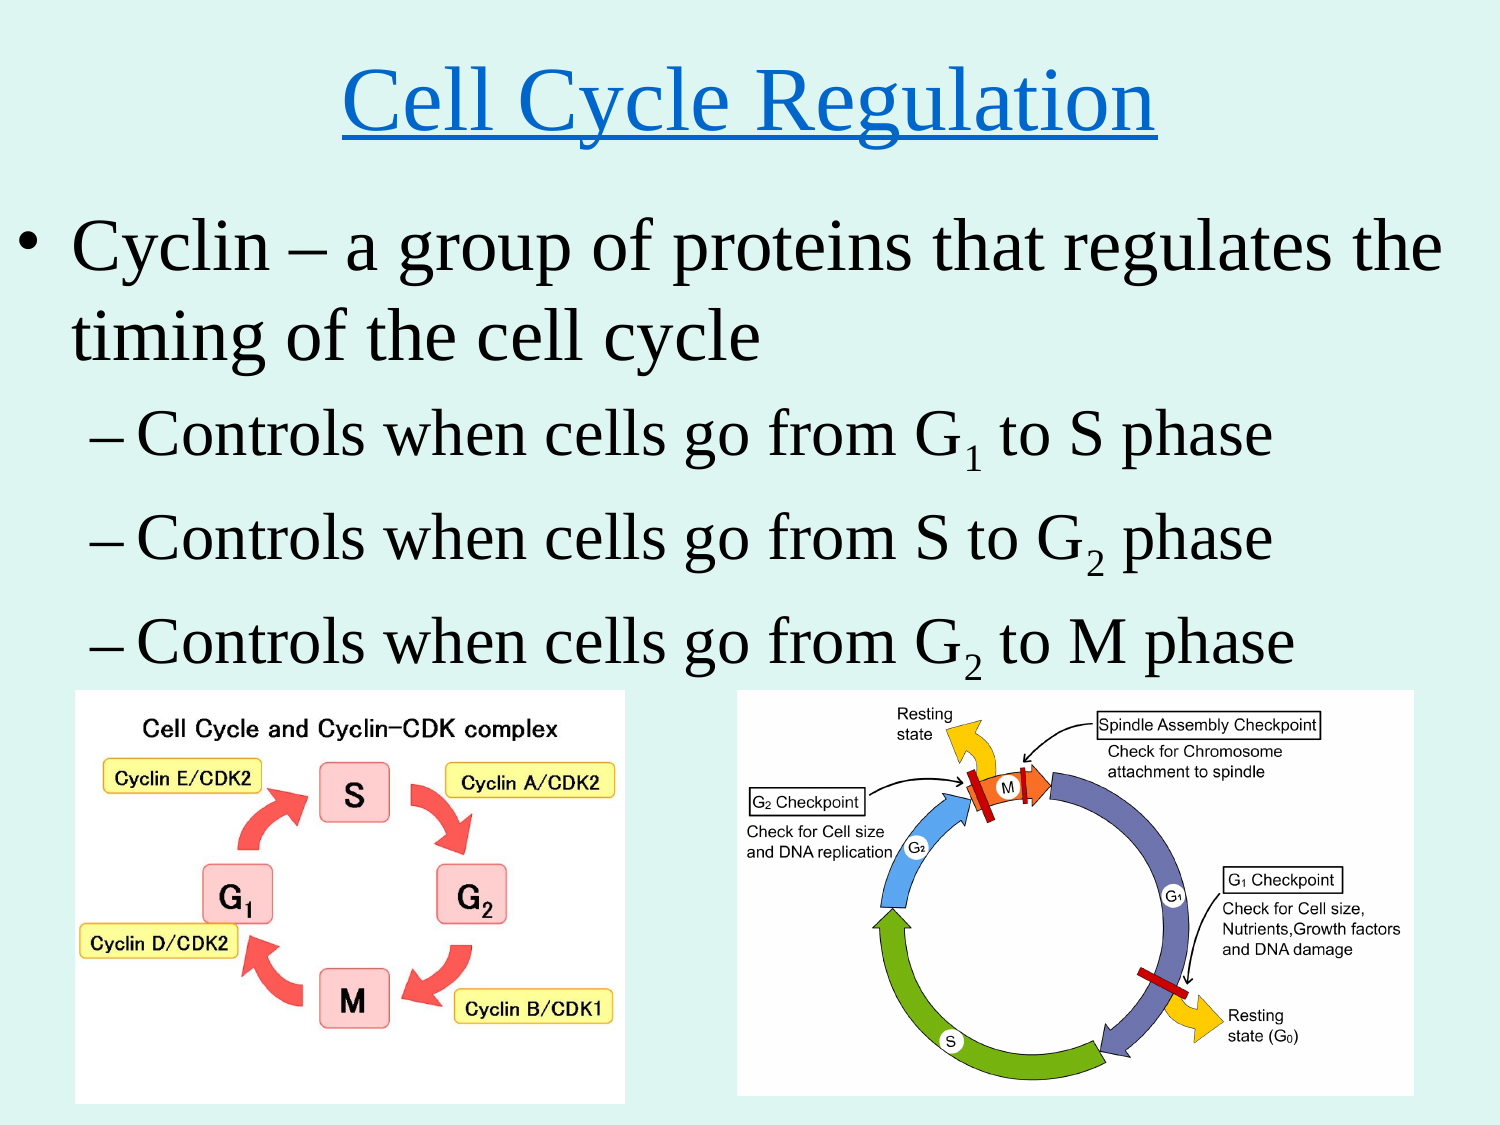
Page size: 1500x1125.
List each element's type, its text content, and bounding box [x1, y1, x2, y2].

picture [74, 690, 626, 1104]
list Cyclin – a group of proteins that regulates the timing of the cell cycle Controls when cells go from G1 to S phase Controls when cells go from S to G2 phase Controls when cells go from G2 to M phase [0, 187, 1500, 950]
title Cell Cycle Regulation [112, 0, 1388, 187]
picture [737, 690, 1414, 1096]
